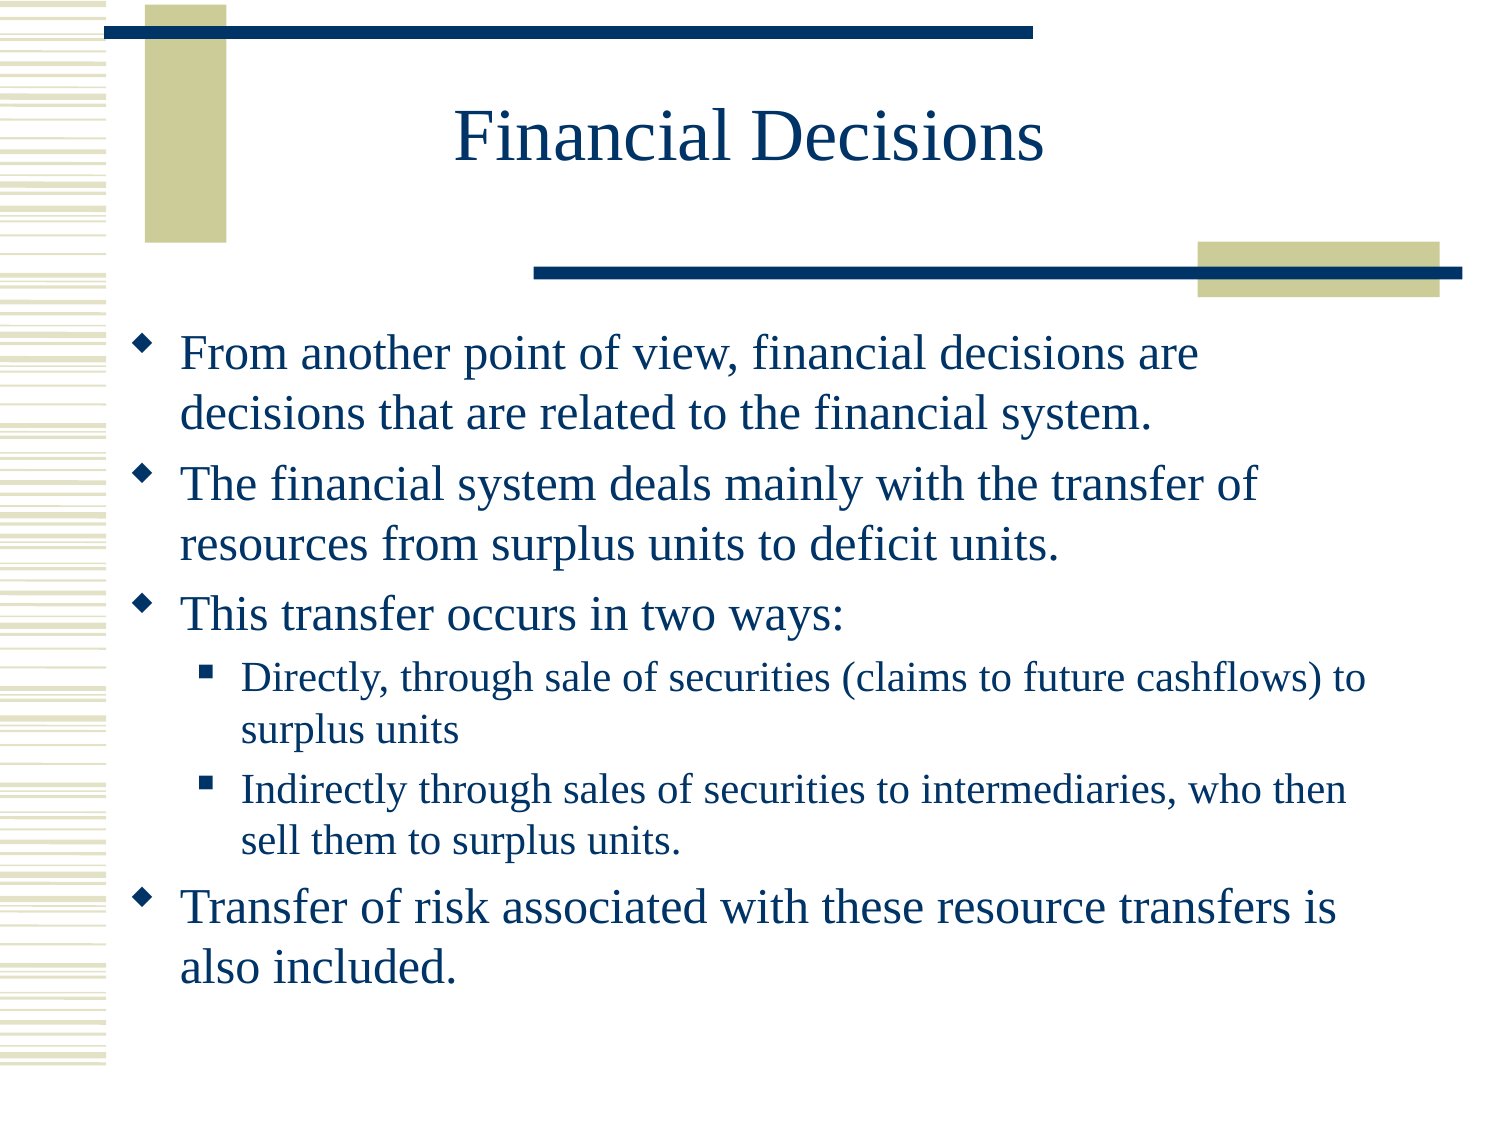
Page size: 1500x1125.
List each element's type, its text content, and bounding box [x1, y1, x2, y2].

title Financial Decisions [112, 62, 1388, 213]
list From another point of view, financial decisions are decisions that are related to the financial system. The financial system deals mainly with the transfer of resources from surplus units to deficit units. This transfer occurs in two ways: Directly, through sale of securities (claims to future cashflows) to surplus units Indirectly through sales of securities to intermediaries, who then sell them to surplus units. Transfer of risk associated with these resource transfers is also included. [112, 312, 1388, 1013]
